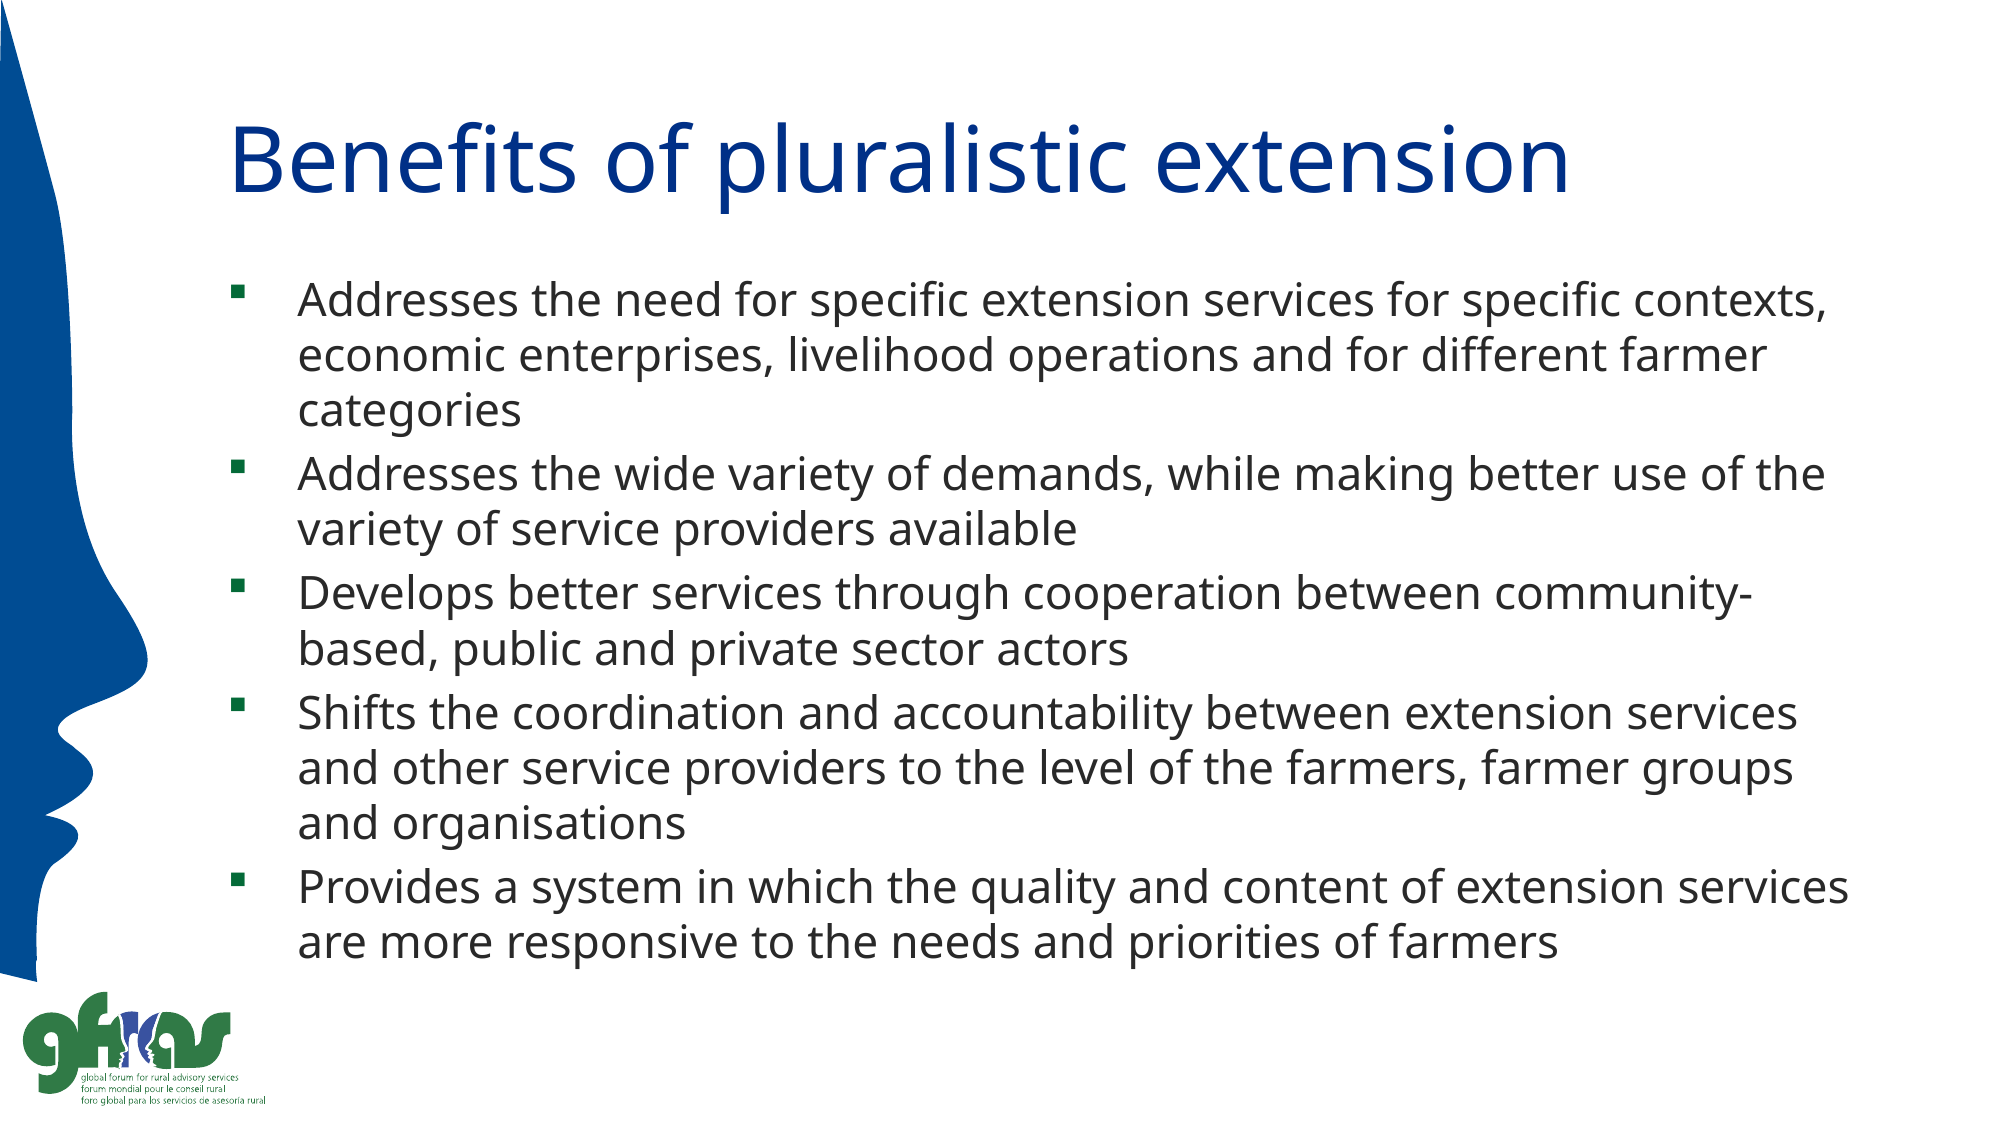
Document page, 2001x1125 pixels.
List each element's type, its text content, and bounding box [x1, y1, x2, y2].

title Benefits of pluralistic extension [212, 78, 1900, 233]
list Addresses the need for specific extension services for specific contexts, economic enterprises, livelihood operations and for different farmer categories Addresses the wide variety of demands, while making better use of the variety of service providers available Develops better services through cooperation between community-based, public and private sector actors Shifts the coordination and accountability between extension services and other service providers to the level of the farmers, farmer groups and organisations Provides a system in which the quality and content of extension services are more responsive to the needs and priorities of farmers [212, 262, 1900, 976]
